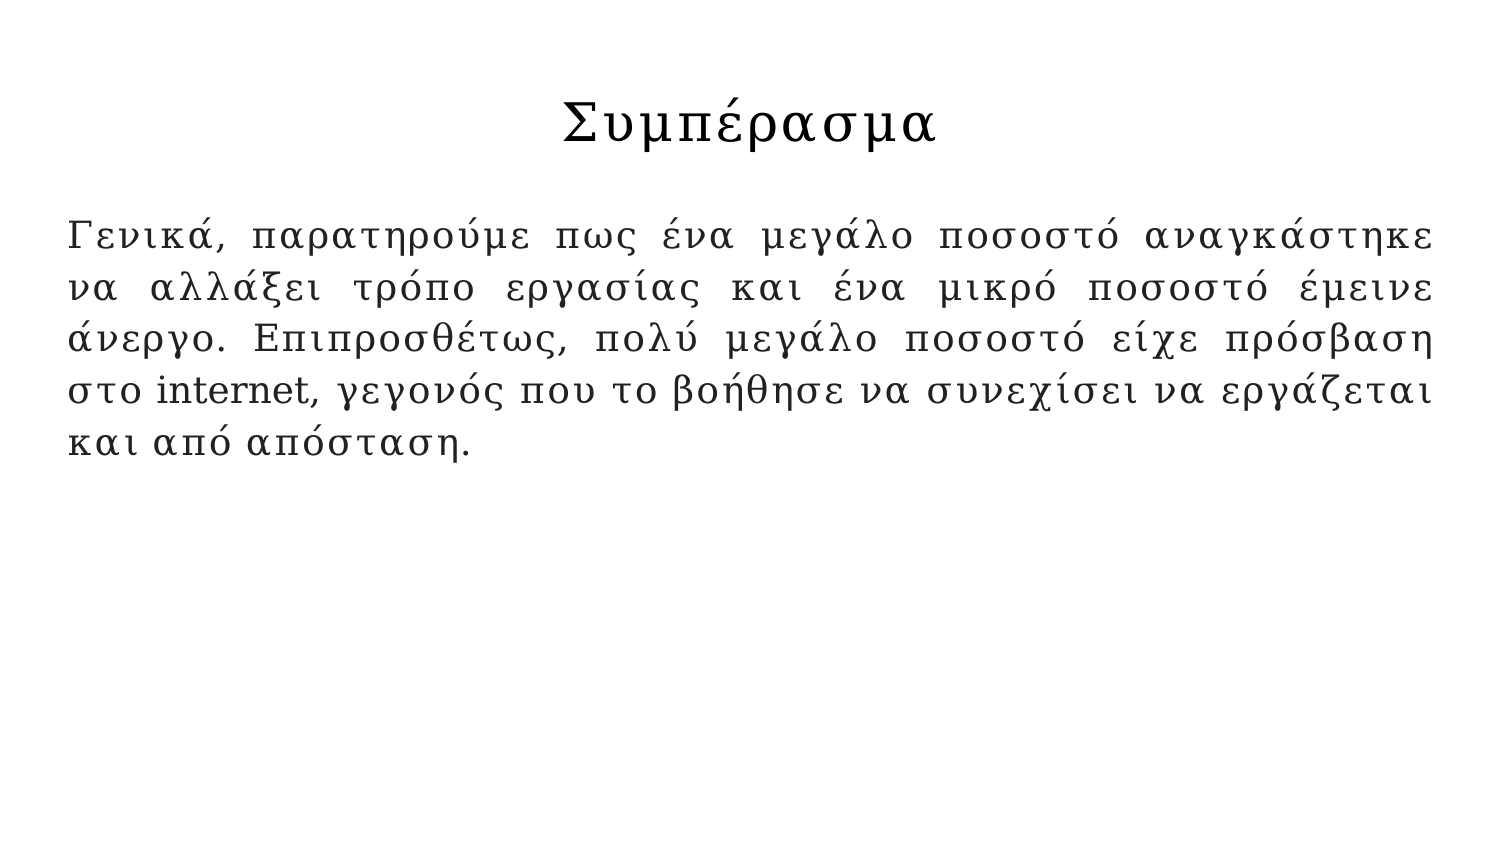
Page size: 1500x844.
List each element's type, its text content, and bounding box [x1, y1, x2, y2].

title Συμπέρασμα [51, 72, 1449, 167]
list Γενικά, παρατηρούμε πως ένα μεγάλο ποσοστό αναγκάστηκε να αλλάξει τρόπο εργασίας και ένα μικρό ποσοστό έμεινε άνεργο. Επιπροσθέτως, πολύ μεγάλο ποσοστό είχε πρόσβαση στο internet, γεγονός που το βοήθησε να συνεχίσει να εργάζεται και από απόσταση. [51, 189, 1449, 750]
